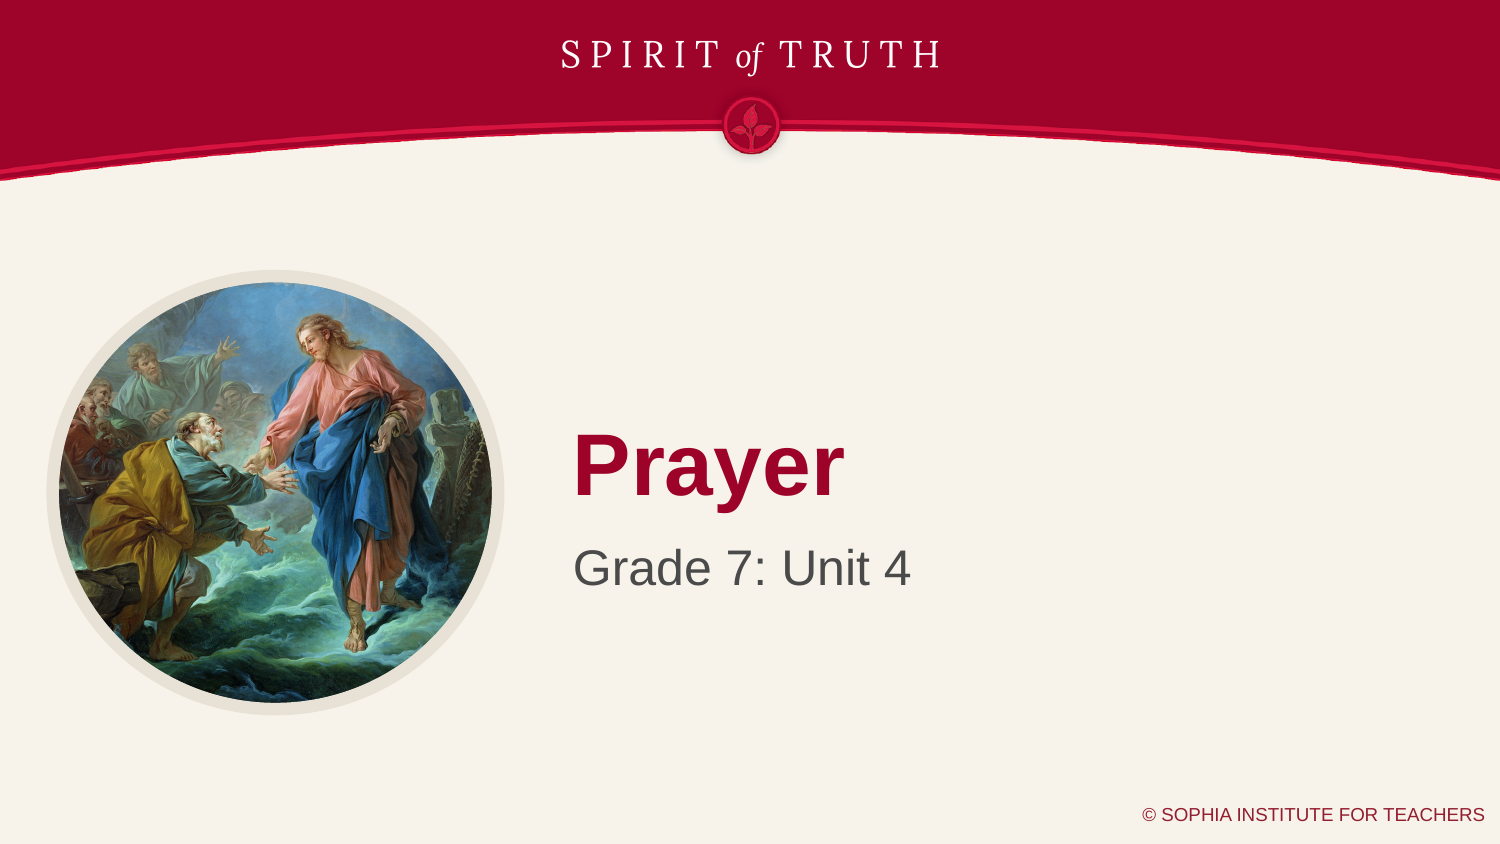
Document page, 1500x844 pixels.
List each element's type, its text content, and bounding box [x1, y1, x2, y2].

subtitle Grade 7: Unit 4 [557, 520, 1349, 610]
title Prayer [557, 254, 1349, 520]
picture [0, 0, 1500, 844]
